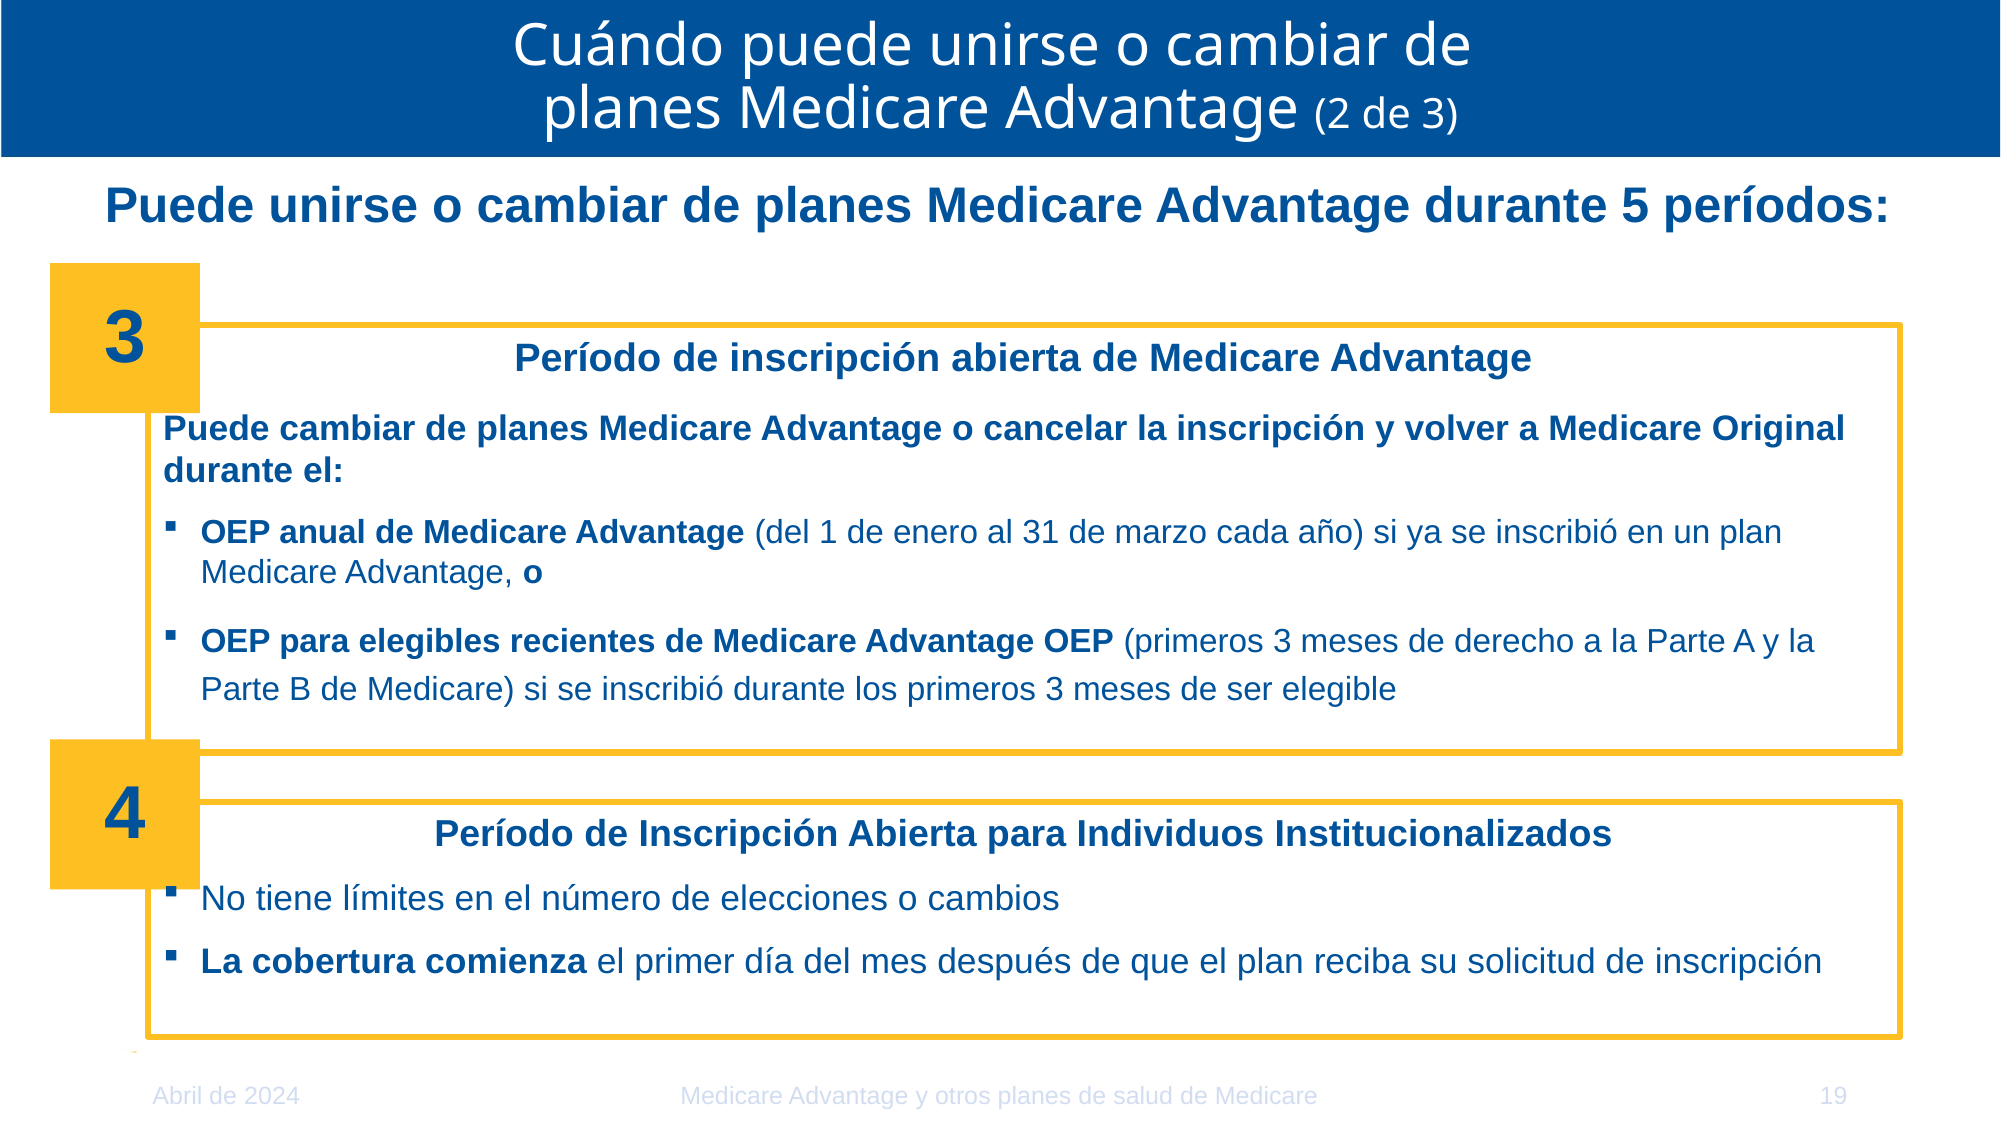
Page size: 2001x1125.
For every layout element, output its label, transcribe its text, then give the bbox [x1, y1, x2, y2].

footer Medicare Advantage y otros planes de salud de Medicare [662, 1065, 1338, 1125]
list 4 [50, 739, 200, 890]
slide_number Abril de 2024 [137, 1065, 588, 1125]
list 3 [50, 263, 200, 414]
list Período de Inscripción Abierta para Individuos Institucionalizados No tiene límites en el número de elecciones o cambios La cobertura comienza el primer día del mes después de que el plan reciba su solicitud de inscripción [148, 801, 1900, 1037]
list Período de inscripción abierta de Medicare Advantage Puede cambiar de planes Medicare Advantage o cancelar la inscripción y volver a Medicare Original durante el: OEP anual de Medicare Advantage (del 1 de enero al 31 de marzo cada año) si ya se inscribió en un plan Medicare Advantage, o OEP para elegibles recientes de Medicare Advantage OEP (primeros 3 meses de derecho a la Parte A y la Parte B de Medicare) si se inscribió durante los primeros 3 meses de ser elegible [148, 324, 1900, 753]
title Cuándo puede unirse o cambiar de planes Medicare Advantage (2 de 3) [0, 0, 2000, 156]
text_box Puede unirse o cambiar de planes Medicare Advantage durante 5 períodos: [0, 164, 2000, 240]
slide_number 19 [1412, 1065, 1863, 1125]
picture [0, 0, 2001, 1125]
